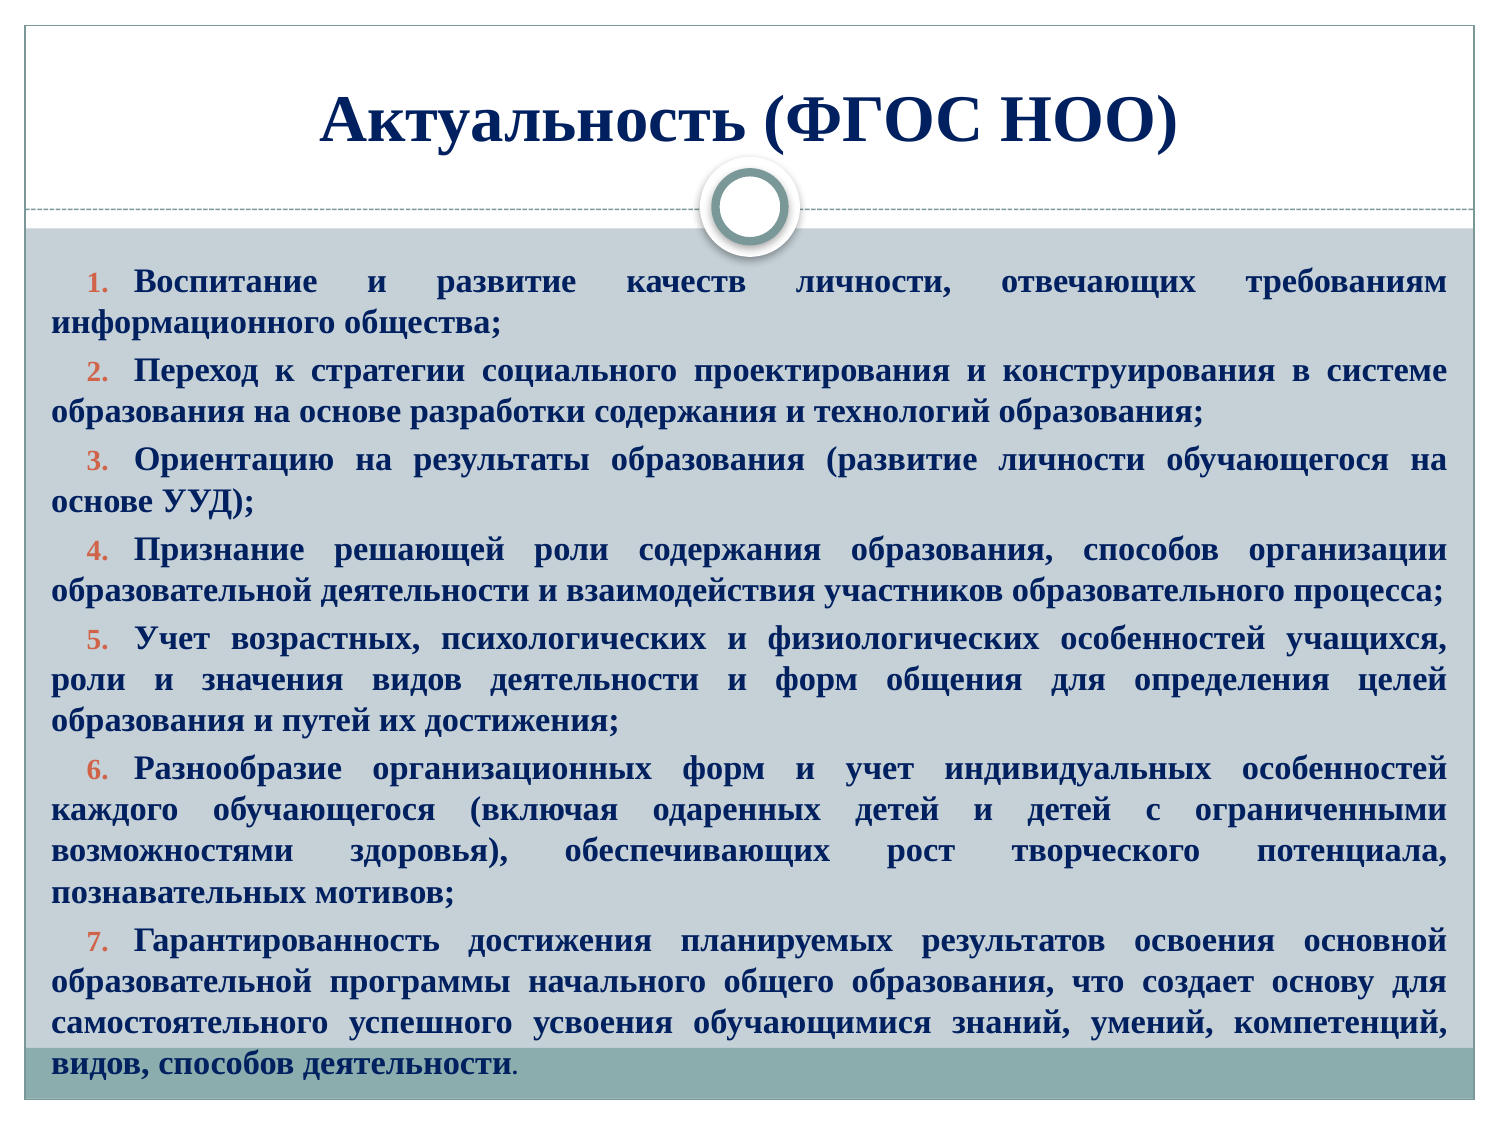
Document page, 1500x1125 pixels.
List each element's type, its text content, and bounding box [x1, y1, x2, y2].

list Воспитание и развитие качеств личности, отвечающих требованиям информационного общества; Переход к стратегии социального проектирования и конструирования в системе образования на основе разработки содержания и технологий образования; Ориентацию на результаты образования (развитие личности обучающегося на основе УУД); Признание решающей роли содержания образования, способов организации образовательной деятельности и взаимодействия участников образовательного процесса; Учет возрастных, психологических и физиологических особенностей учащихся, роли и значения видов деятельности и форм общения для определения целей образования и путей их достижения; Разнообразие организационных форм и учет индивидуальных особенностей каждого обучающегося (включая одаренных детей и детей с ограниченными возможностями здоровья), обеспечивающих рост творческого потенциала, познавательных мотивов; Гарантированность достижения планируемых результатов освоения основной образовательной программы начального общего образования, что создает основу для самостоятельного успешного усвоения обучающимися знаний, умений, компетенций, видов, способов деятельности. [36, 250, 1463, 1125]
title Актуальность (ФГОС НОО) [49, 37, 1450, 162]
